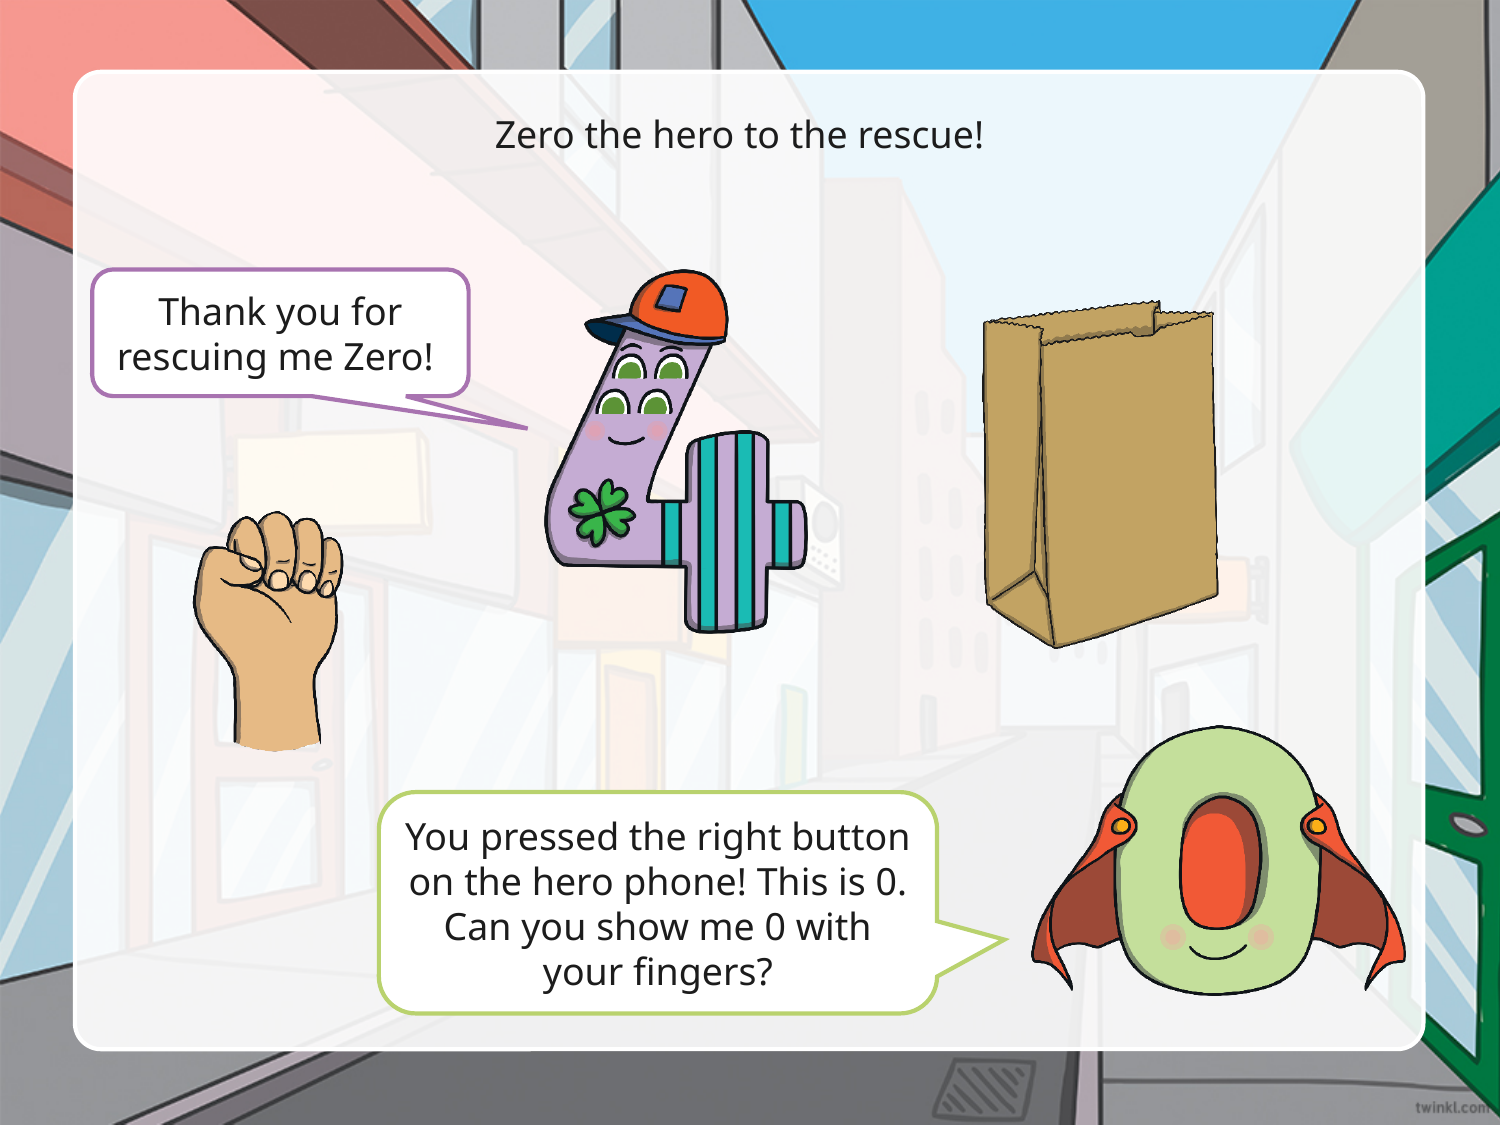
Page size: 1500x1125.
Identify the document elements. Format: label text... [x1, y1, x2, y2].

text_box You pressed the right button on the hero phone! This is 0. Can you show me 0 with your fingers? [377, 791, 1008, 1015]
text_box Thank you for rescuing me Zero! [91, 268, 528, 430]
picture [0, 0, 1500, 1125]
text_box Zero the hero to the rescue! [93, 111, 1406, 157]
